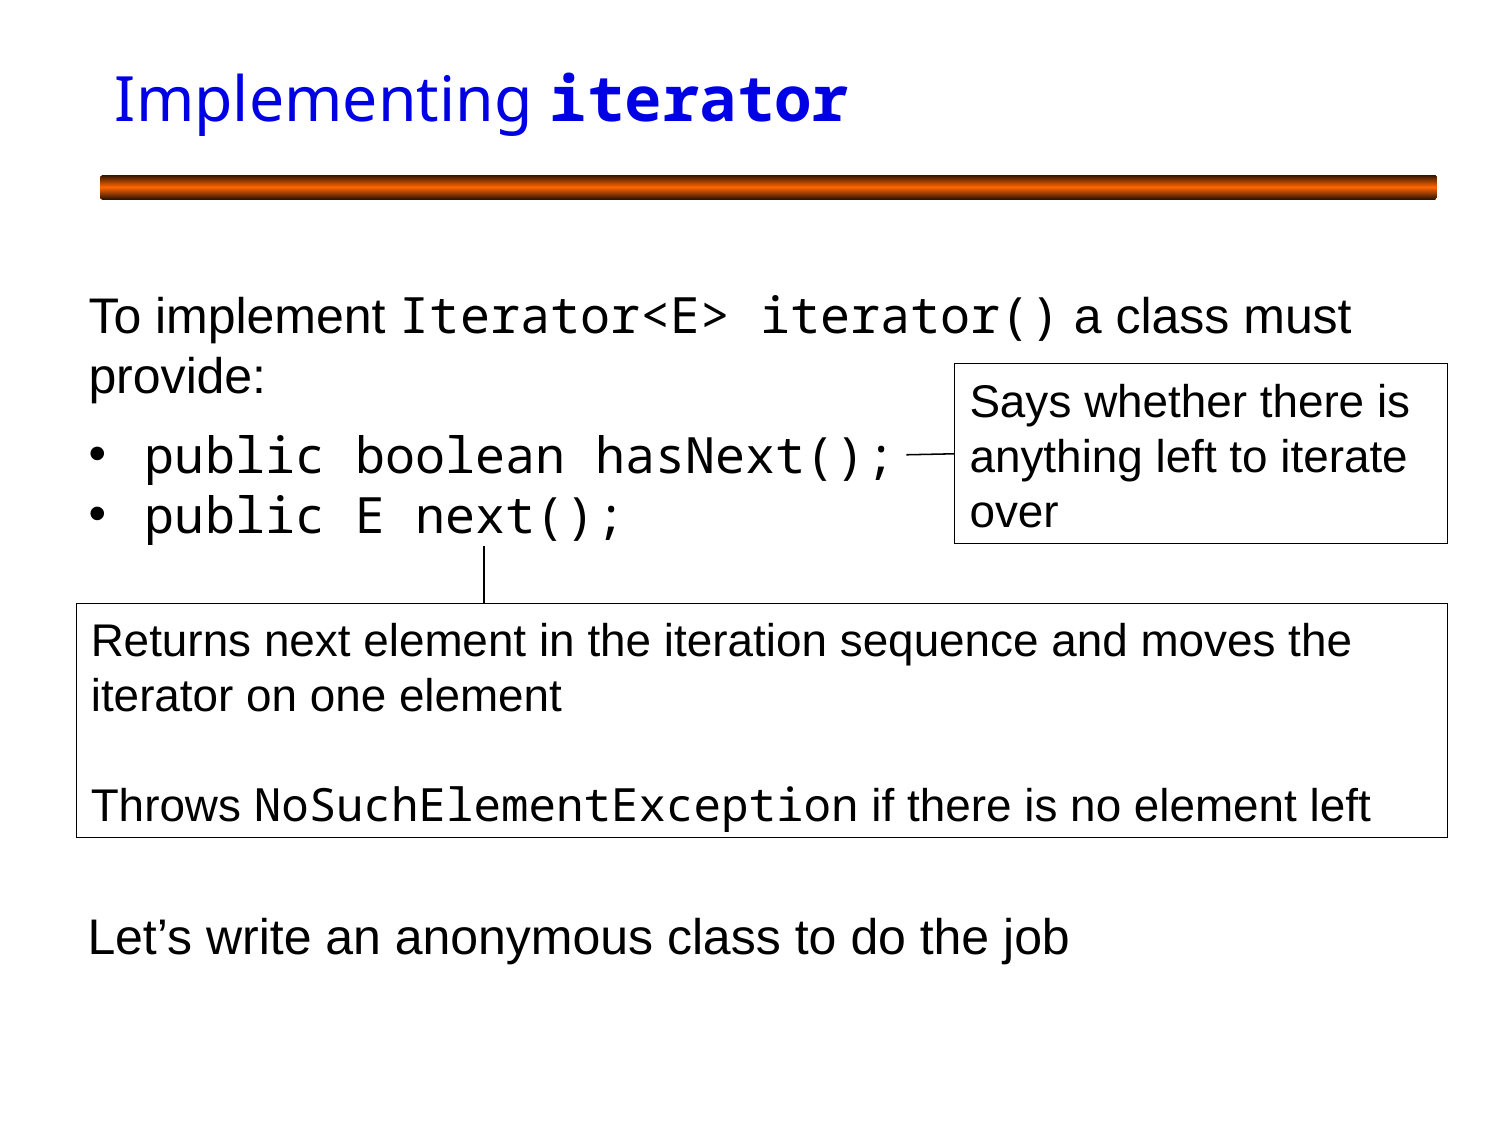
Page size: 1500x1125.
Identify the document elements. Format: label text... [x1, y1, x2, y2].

text_box To implement Iterator<E> iterator() a class must provide: public boolean hasNext(); public E next(); [73, 276, 1405, 551]
text_box Returns next element in the iteration sequence and moves the iterator on one element Throws NoSuchElementException if there is no element left [76, 603, 1448, 838]
text_box Let’s write an anonymous class to do the job [72, 897, 1404, 972]
text_box Says whether there is anything left to iterate over [954, 363, 1448, 544]
title Implementing iterator [99, 21, 1438, 172]
